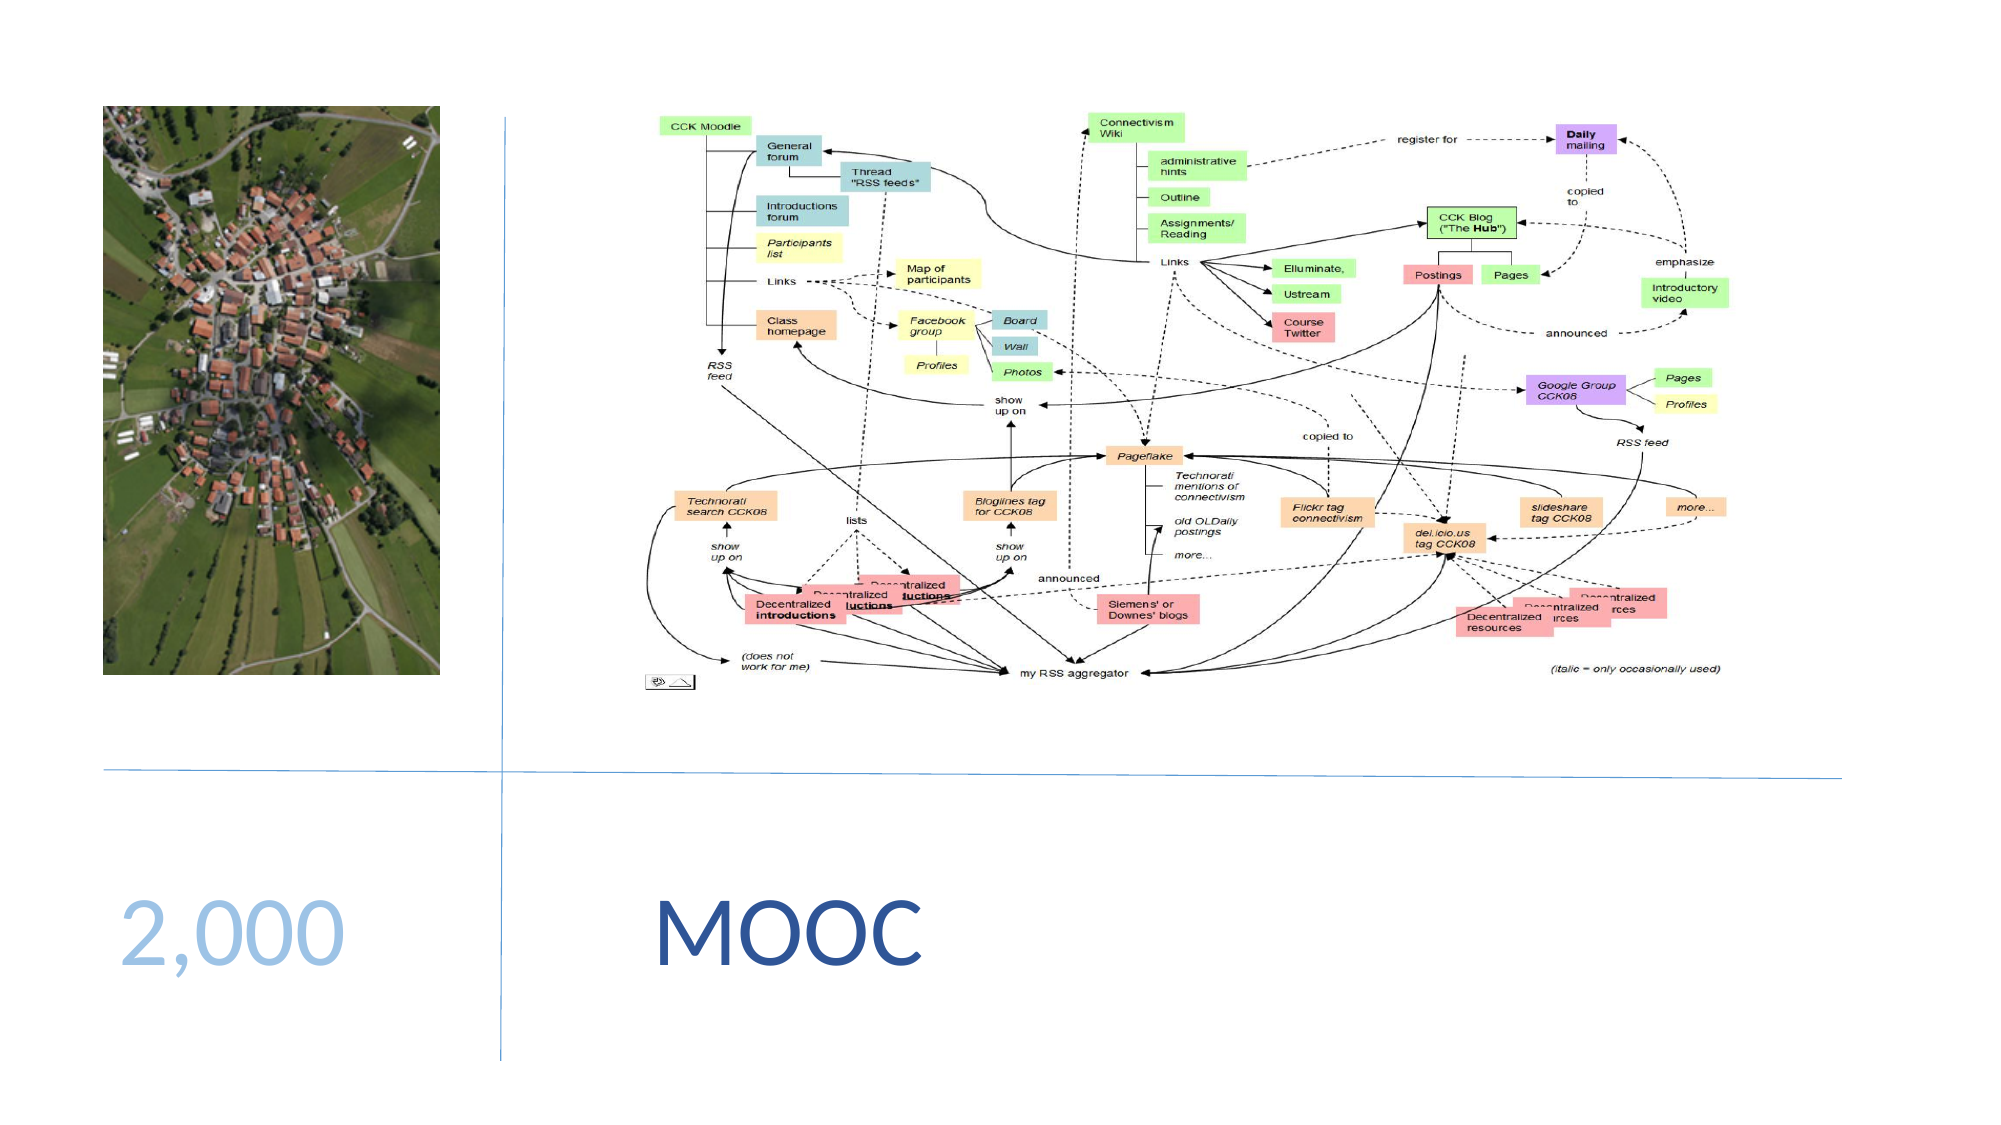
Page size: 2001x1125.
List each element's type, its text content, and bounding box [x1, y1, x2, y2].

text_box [500, 116, 506, 1062]
text_box 2,000 [103, 858, 461, 993]
picture [103, 106, 440, 675]
text_box MOOC [637, 858, 995, 993]
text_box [506, 769, 1842, 779]
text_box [103, 769, 500, 779]
picture [637, 80, 1752, 695]
